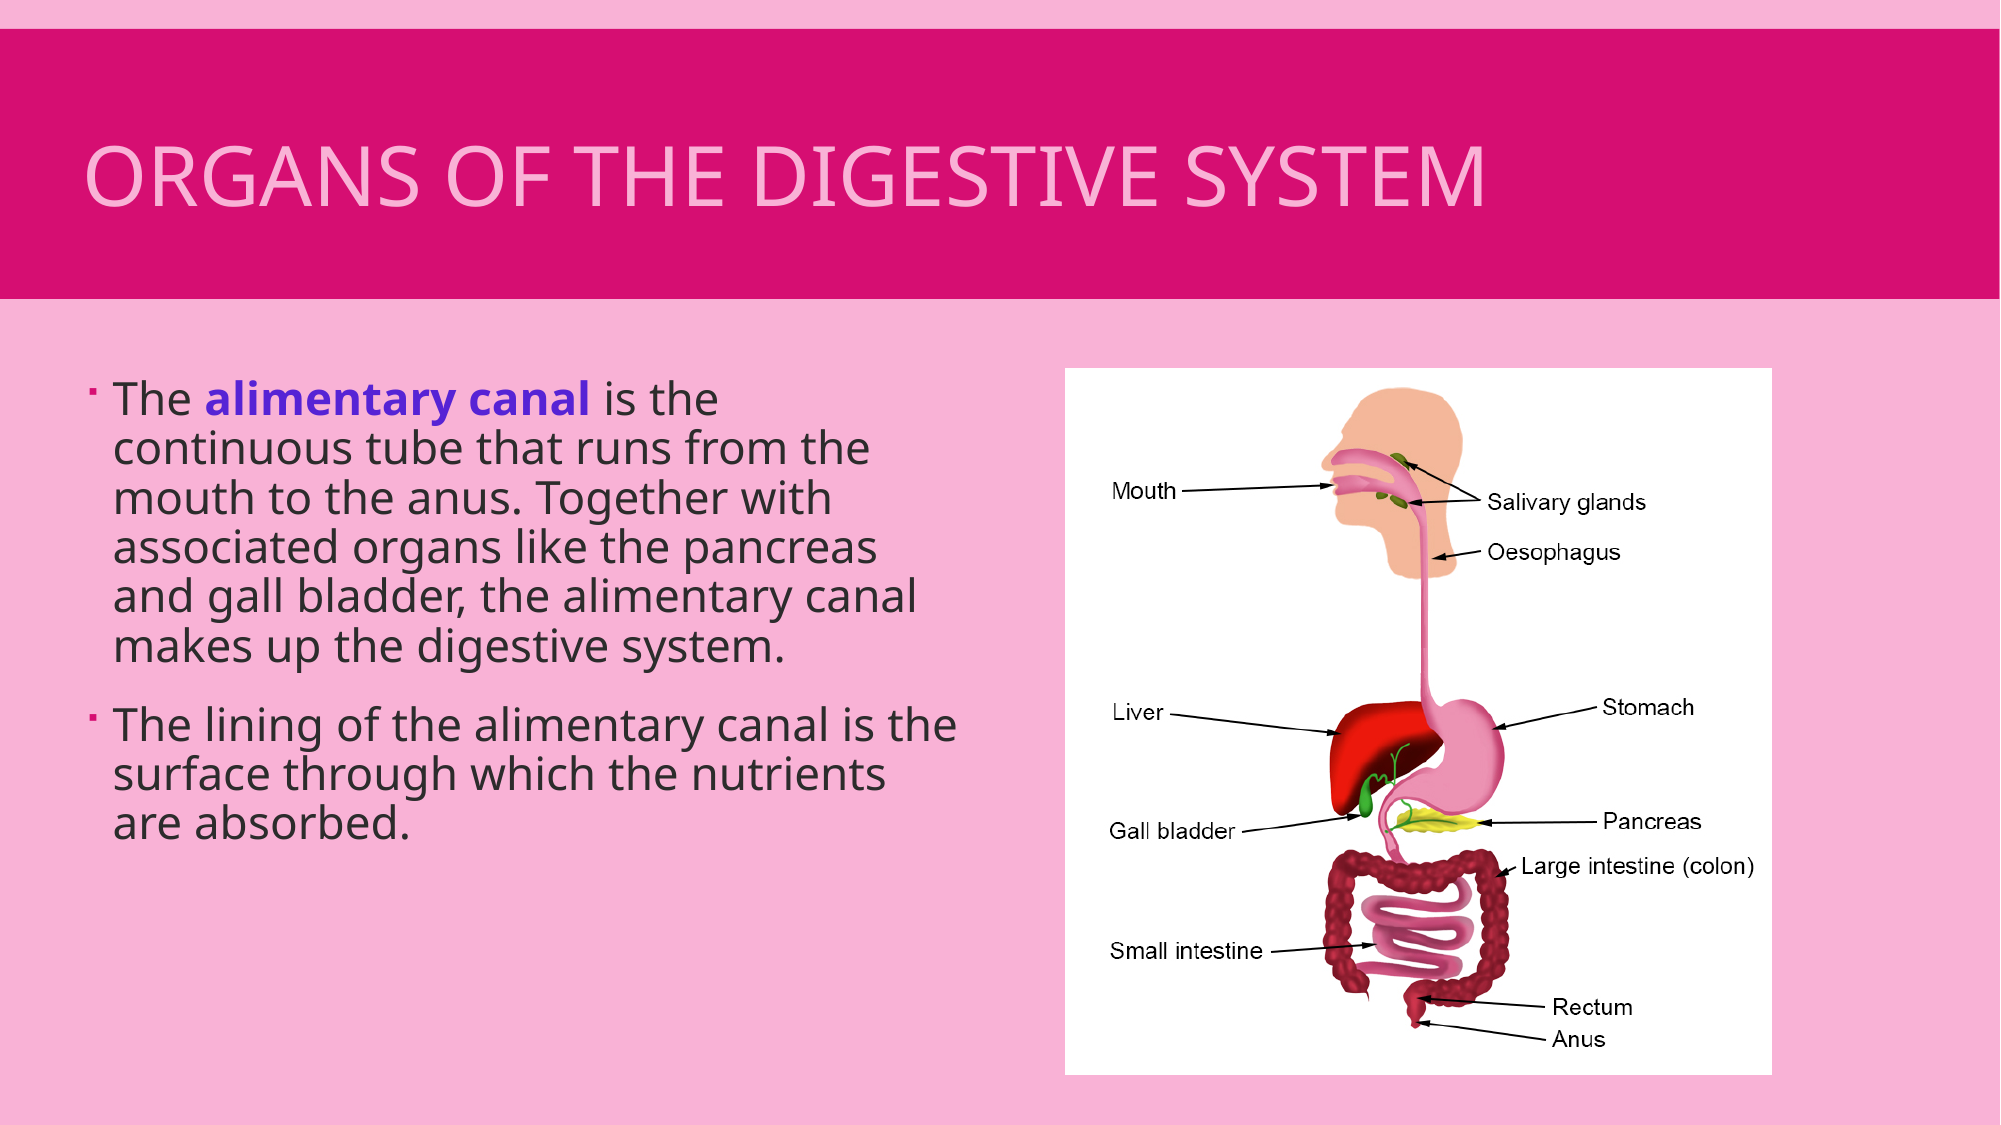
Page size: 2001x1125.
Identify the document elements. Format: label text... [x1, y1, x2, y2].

picture [1064, 367, 1772, 1075]
title Organs of the digestive system [67, 57, 1673, 305]
list The alimentary canal is the continuous tube that runs from the mouth to the anus. Together with associated organs like the pancreas and gall bladder, the alimentary canal makes up the digestive system. The lining of the alimentary canal is the surface through which the nutrients are absorbed. [67, 368, 977, 1059]
